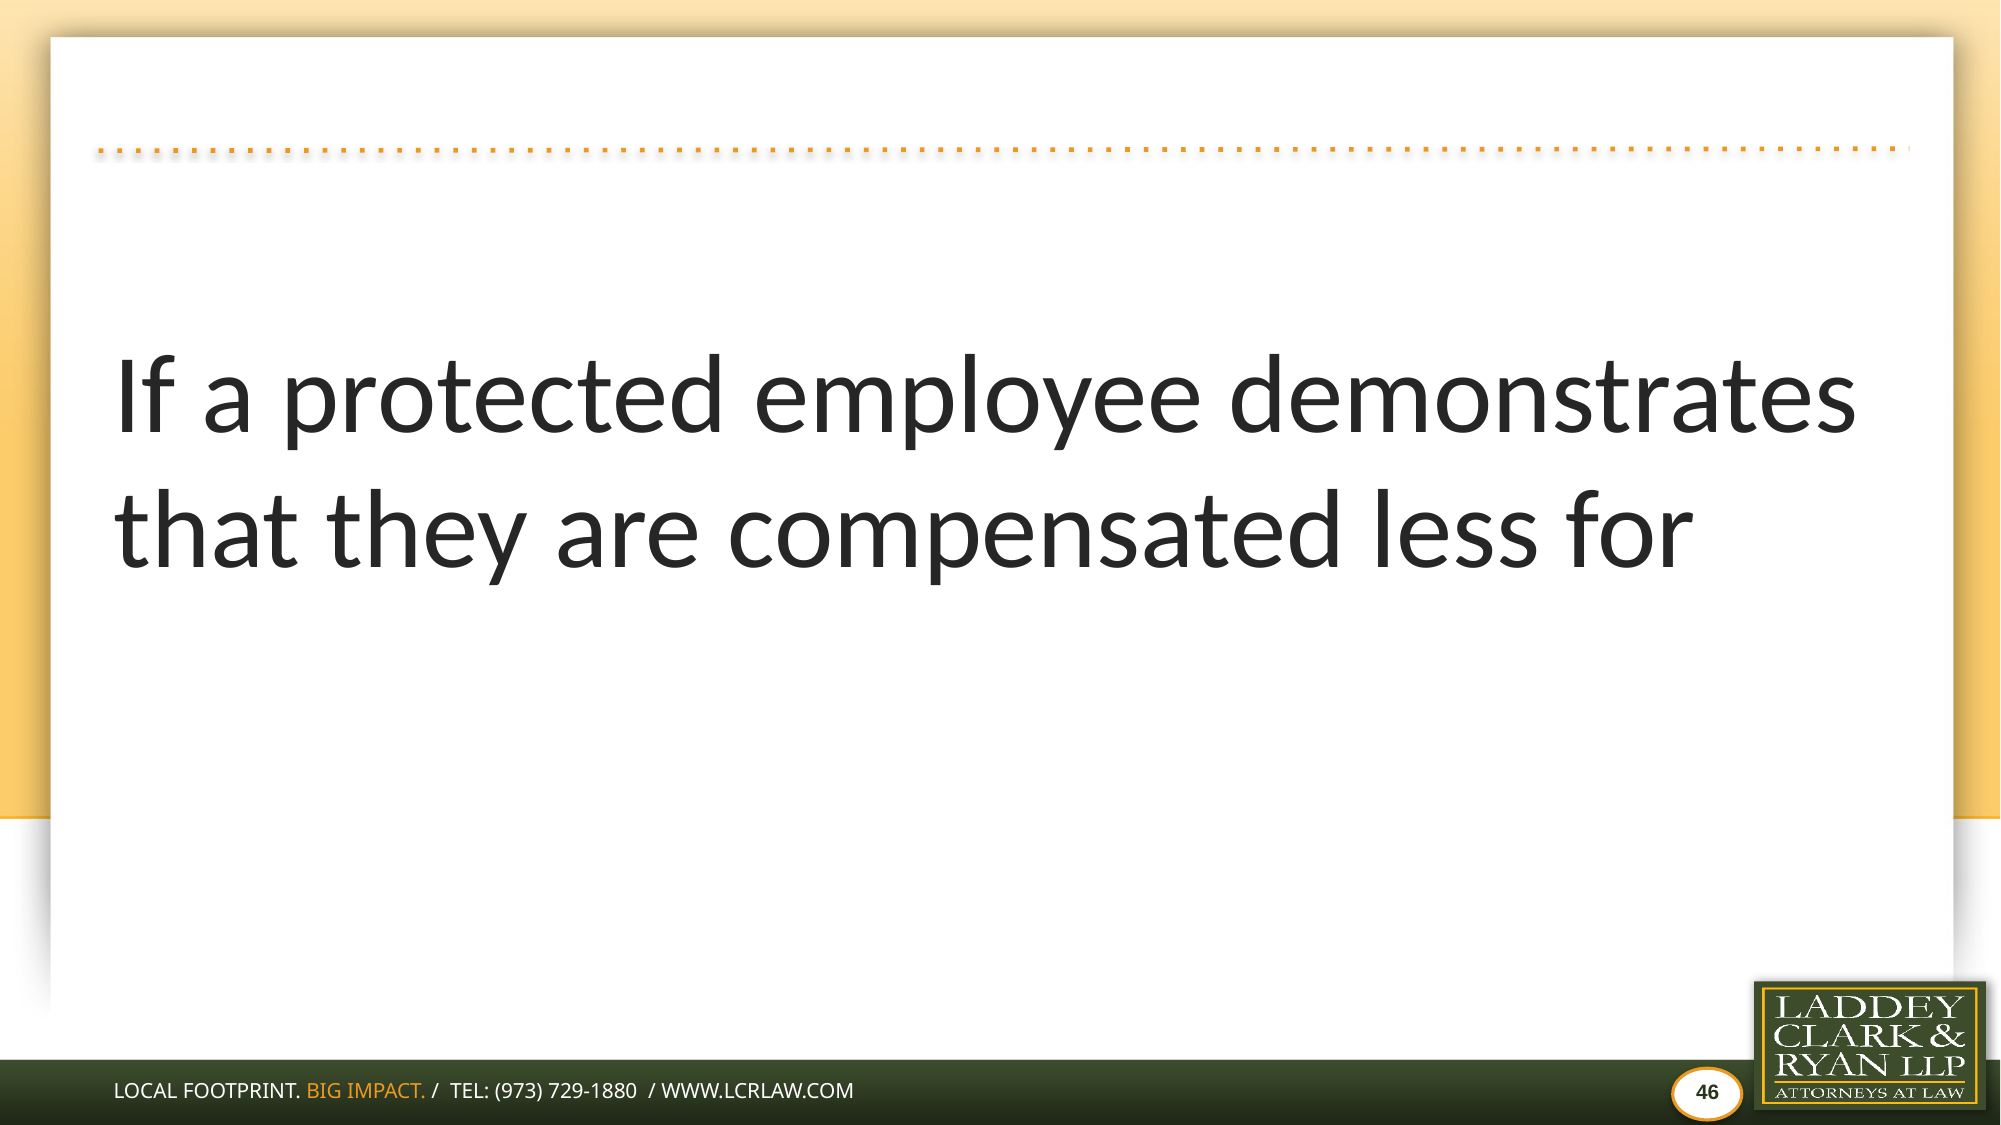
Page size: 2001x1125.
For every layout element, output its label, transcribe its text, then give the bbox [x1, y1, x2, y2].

list If a protected employee demonstrates that they are compensated less for [98, 155, 1910, 1031]
picture [0, 0, 2001, 1125]
